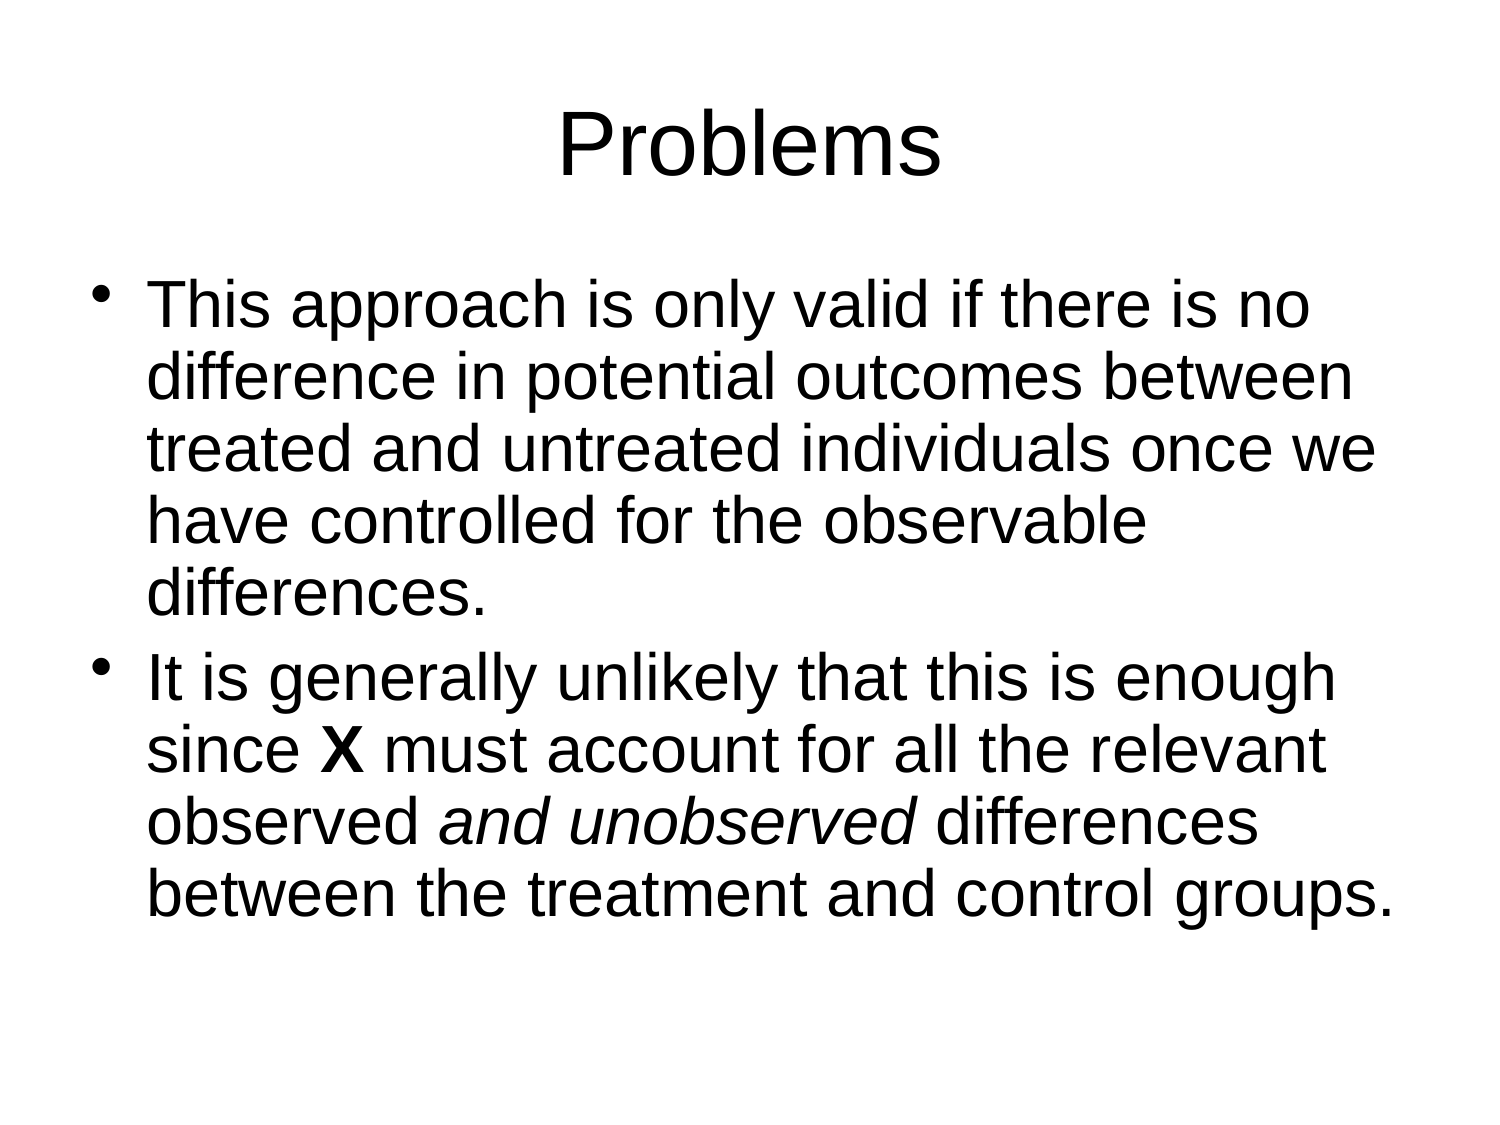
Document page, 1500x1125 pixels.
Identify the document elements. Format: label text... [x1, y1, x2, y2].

list This approach is only valid if there is no difference in potential outcomes between treated and untreated individuals once we have controlled for the observable differences. It is generally unlikely that this is enough since X must account for all the relevant observed and unobserved differences between the treatment and control groups. [74, 262, 1426, 1006]
title Problems [74, 44, 1426, 233]
